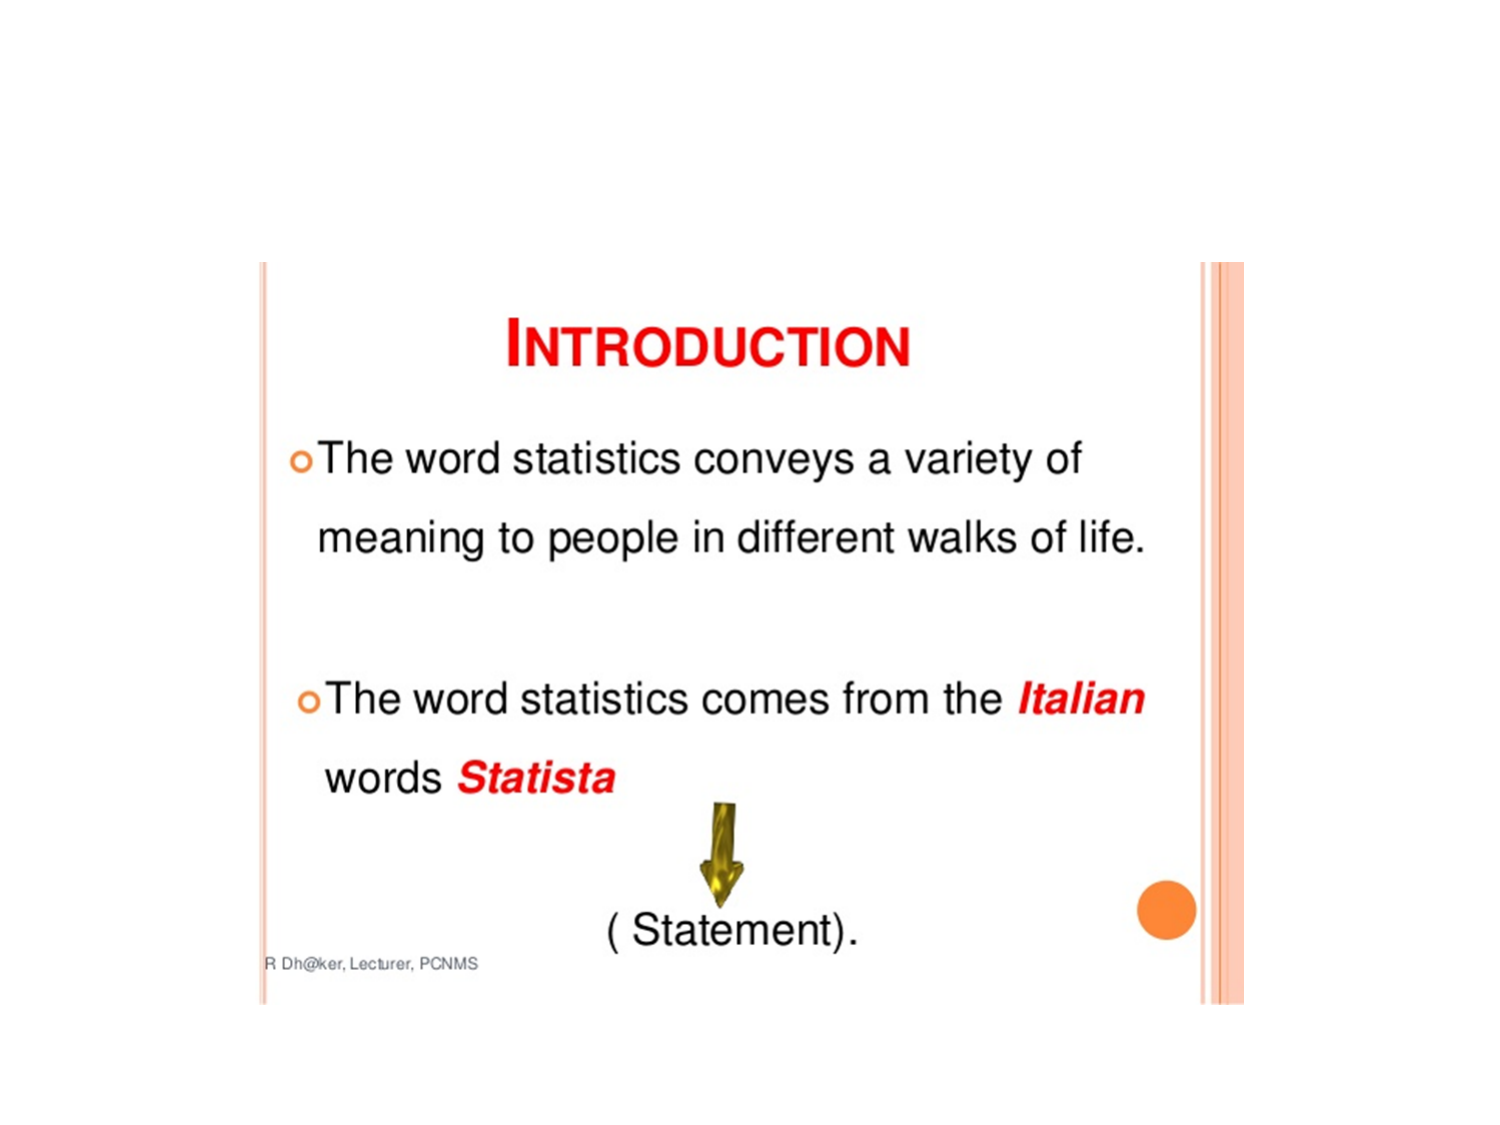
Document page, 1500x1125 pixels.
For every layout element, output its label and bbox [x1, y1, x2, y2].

list [255, 262, 1245, 1005]
